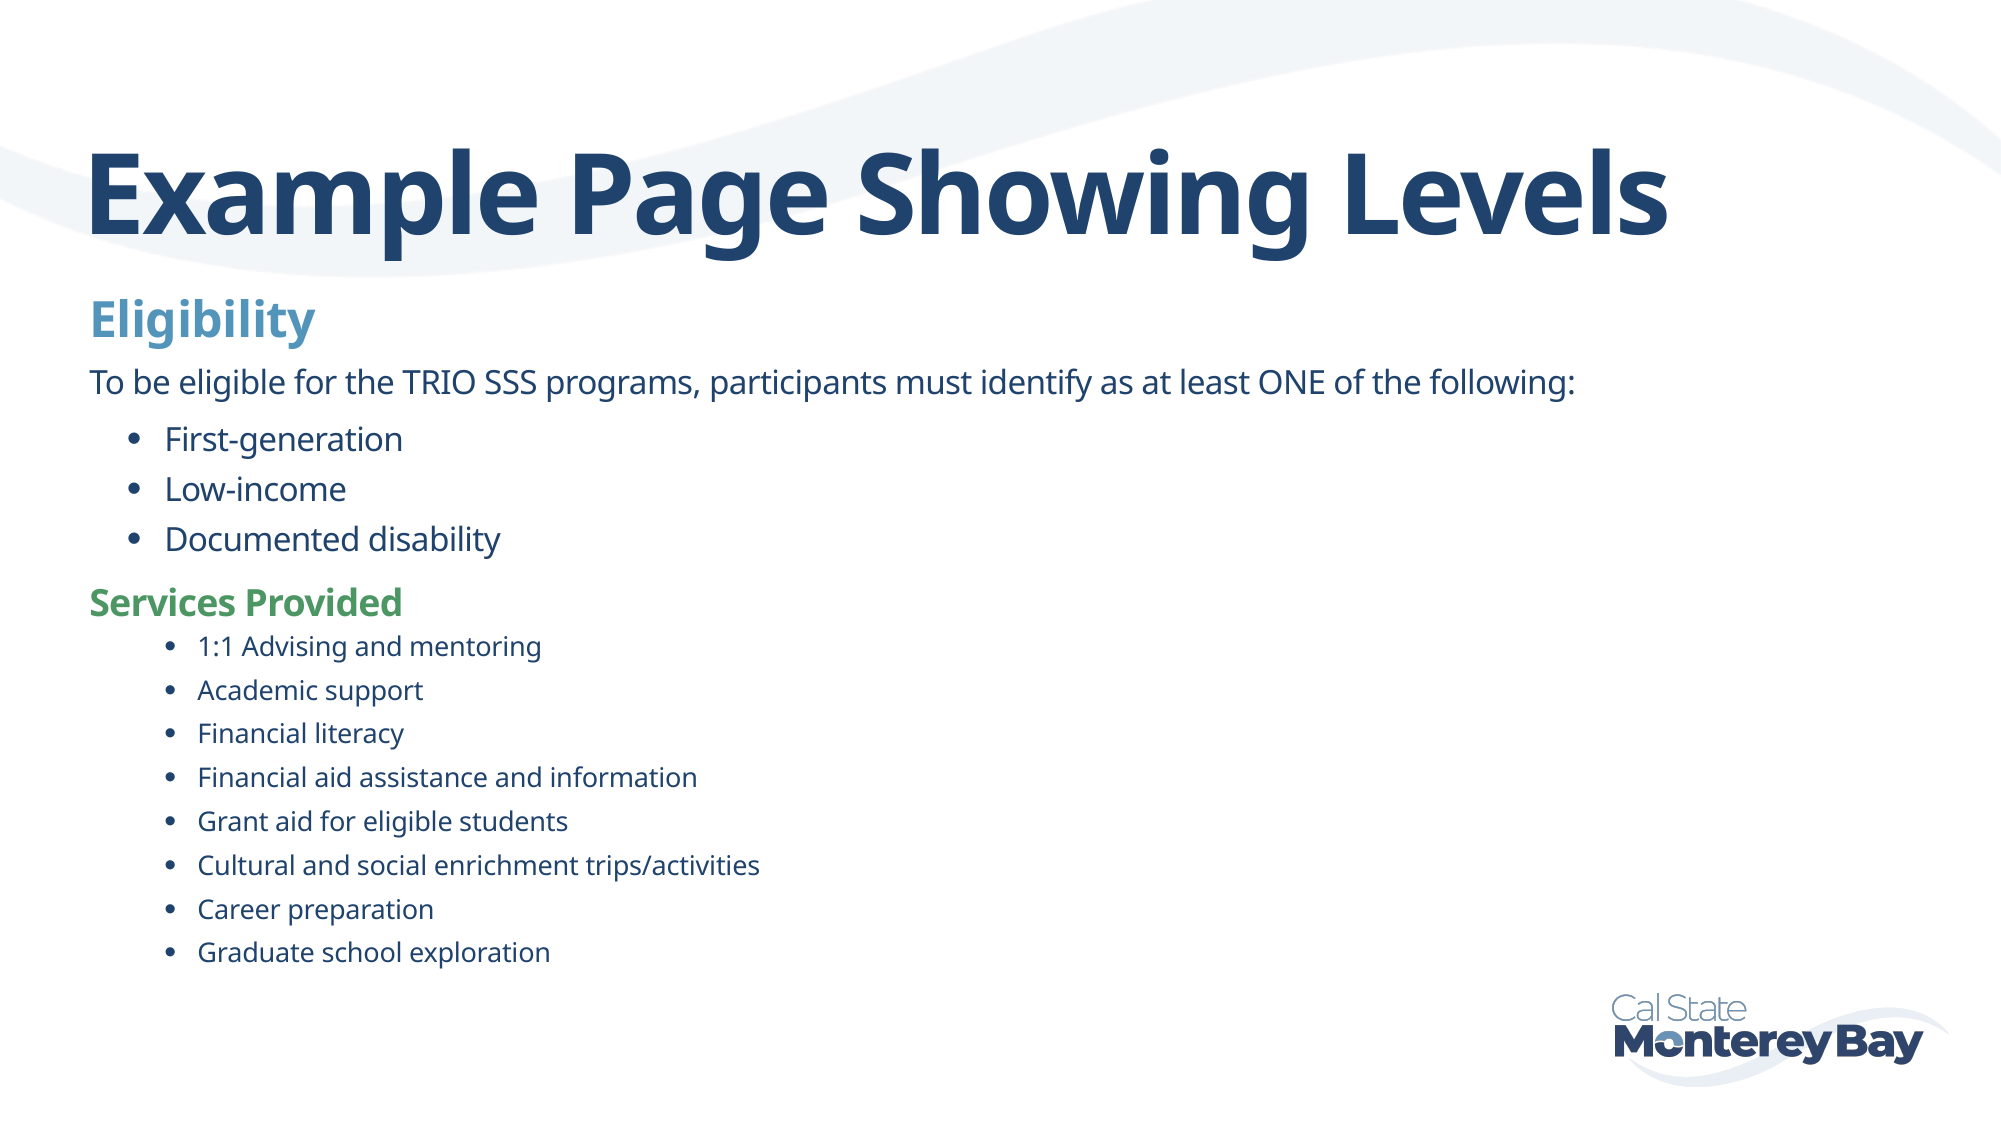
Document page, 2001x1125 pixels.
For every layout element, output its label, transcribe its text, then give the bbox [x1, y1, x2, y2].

picture [1612, 993, 1949, 1087]
title Example Page Showing Levels [82, 0, 1920, 258]
list Eligibility To be eligible for the TRIO SSS programs, participants must identify as at least ONE of the following: First-generation Low-income Documented disability Services Provided 1:1 Advising and mentoring Academic support Financial literacy Financial aid assistance and information Grant aid for eligible students Cultural and social enrichment trips/activities Career preparation Graduate school exploration [86, 285, 1920, 1074]
